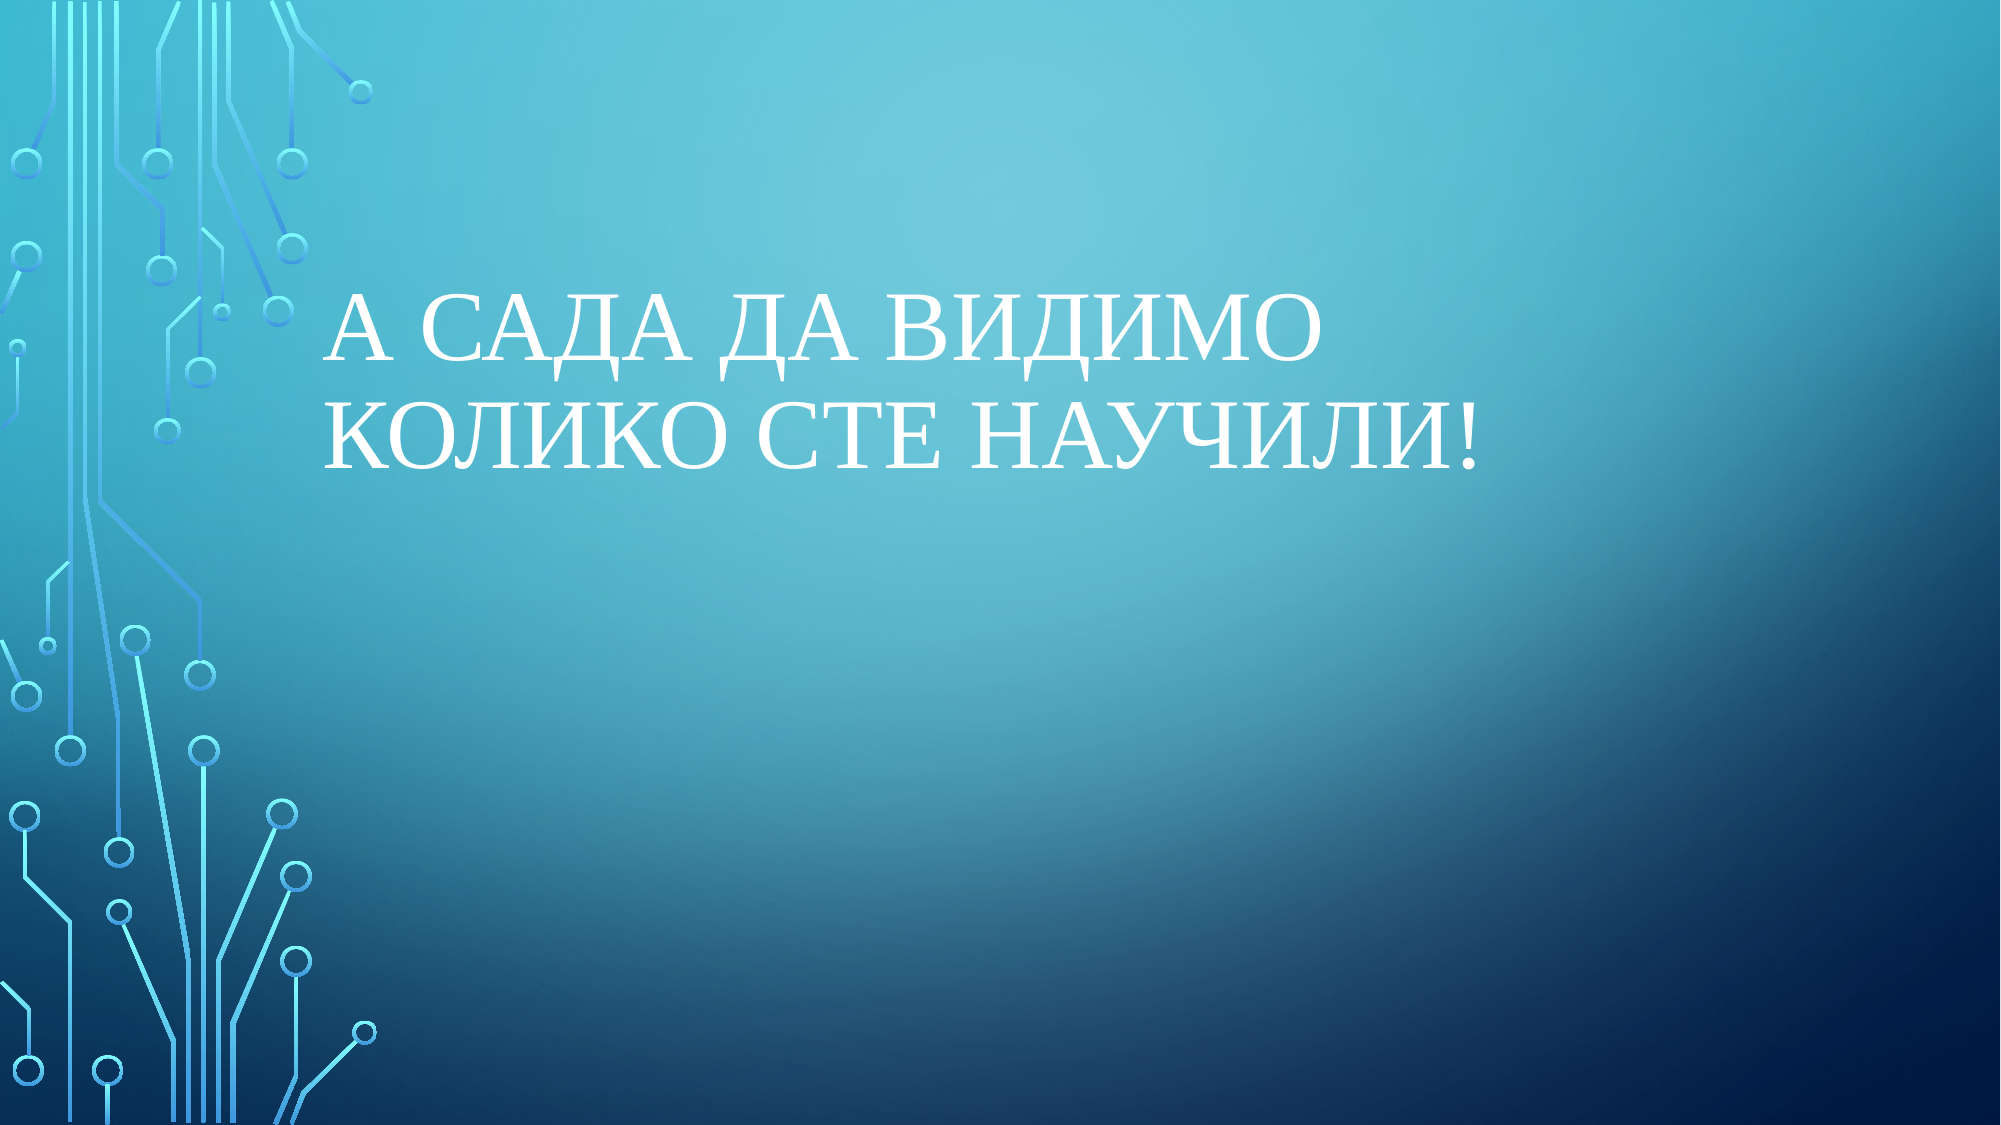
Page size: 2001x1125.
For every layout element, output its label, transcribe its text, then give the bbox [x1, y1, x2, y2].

title А сада да видимо колико сте научили! [307, 184, 1750, 498]
